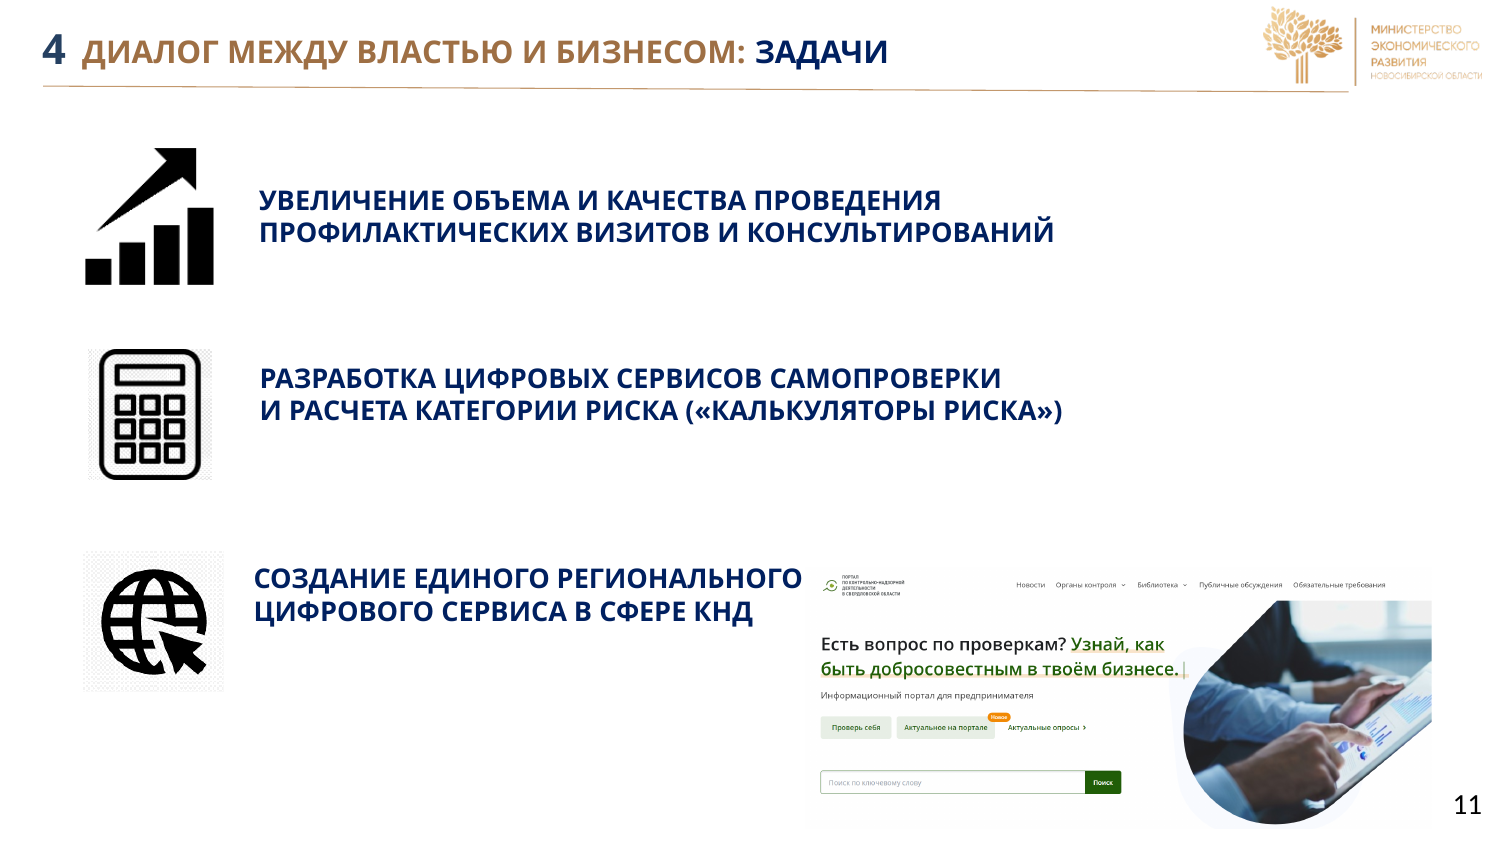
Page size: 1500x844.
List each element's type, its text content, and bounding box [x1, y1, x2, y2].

text_box РАЗРАБОТКА ЦИФРОВЫХ СЕРВИСОВ САМОПРОВЕРКИ И РАСЧЕТА КАТЕГОРИИ РИСКА («КАЛЬКУЛЯТОРЫ РИСКА») [244, 353, 1438, 434]
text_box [42, 85, 1349, 93]
picture [88, 348, 212, 480]
picture [1263, 6, 1483, 87]
picture [80, 146, 219, 286]
text_box УВЕЛИЧЕНИЕ ОБЪЕМА И КАЧЕСТВА ПРОВЕДЕНИЯ ПРОФИЛАКТИЧЕСКИХ ВИЗИТОВ И КОНСУЛЬТИРОВАНИЙ [244, 175, 1437, 256]
text_box ДИАЛОГ МЕЖДУ ВЛАСТЬЮ И БИЗНЕСОМ: ЗАДАЧИ [67, 25, 1257, 78]
picture [83, 550, 224, 692]
title 11 [1435, 770, 1500, 836]
text_box 4 [27, 15, 68, 80]
picture [805, 567, 1432, 830]
text_box СОЗДАНИЕ ЕДИНОГО РЕГИОНАЛЬНОГО ЦИФРОВОГО СЕРВИСА В СФЕРЕ КНД [238, 554, 1432, 635]
